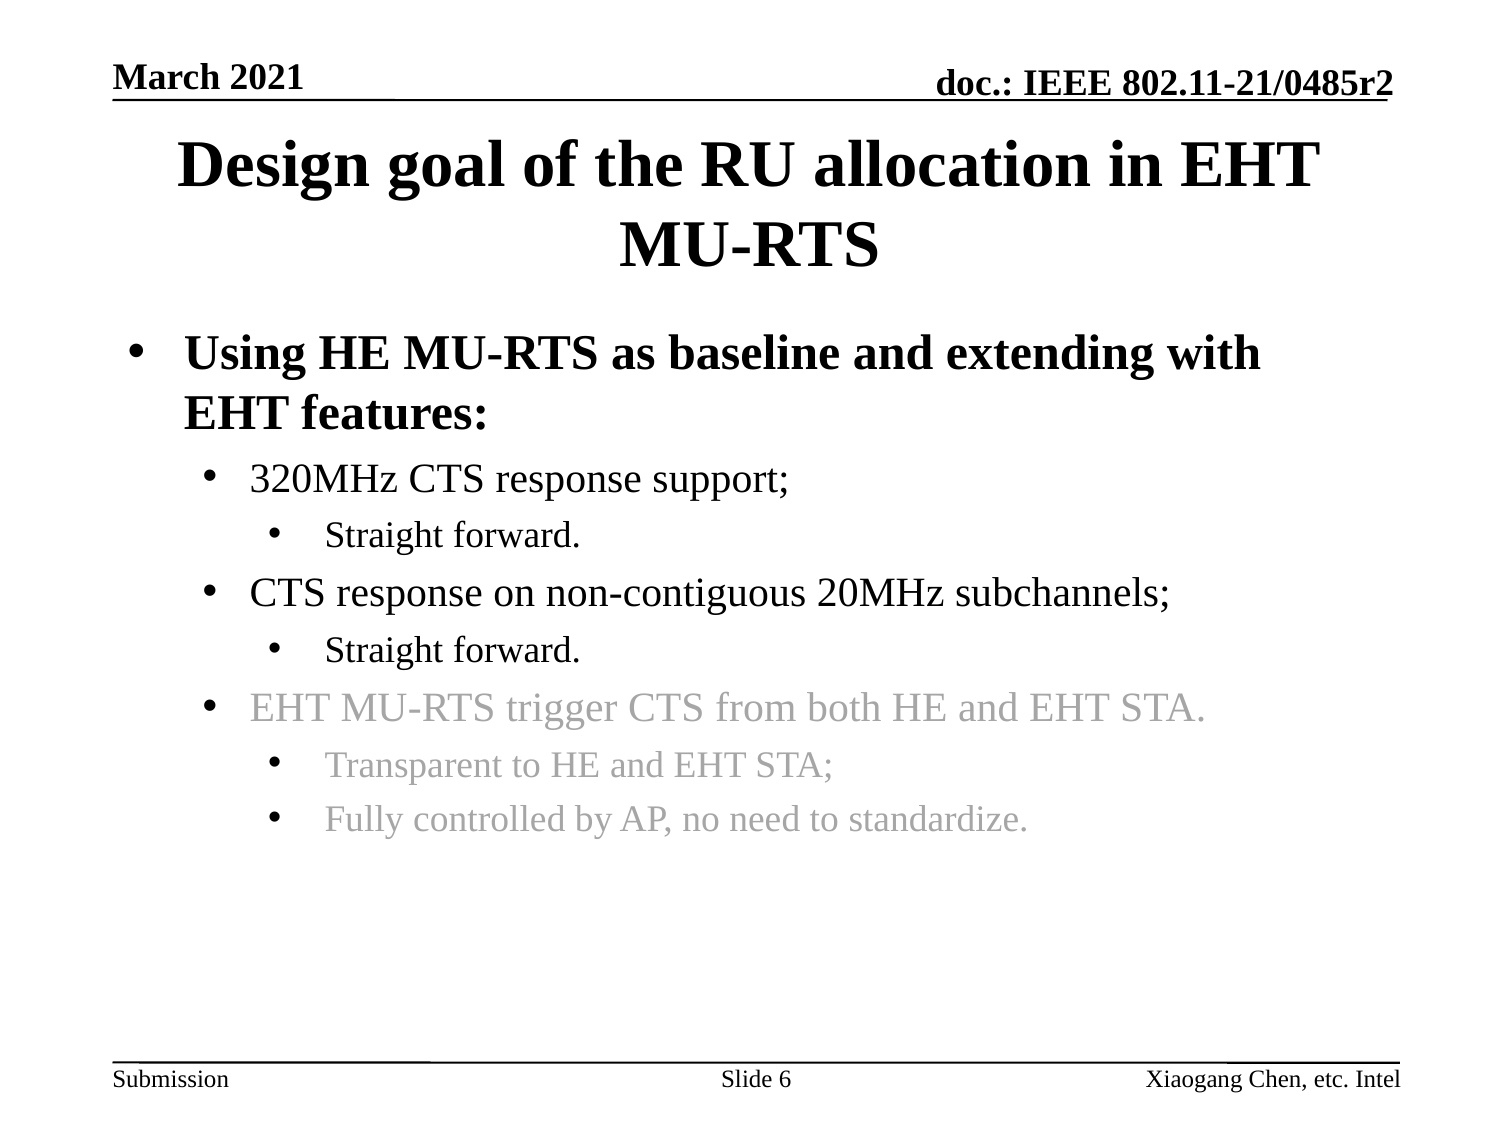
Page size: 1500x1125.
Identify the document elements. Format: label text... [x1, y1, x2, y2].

footer Xiaogang Chen, etc. Intel [878, 1061, 1402, 1093]
list Using HE MU-RTS as baseline and extending with EHT features: 320MHz CTS response support; Straight forward. CTS response on non-contiguous 20MHz subchannels; Straight forward. EHT MU-RTS trigger CTS from both HE and EHT STA. Transparent to HE and EHT STA; Fully controlled by AP, no need to standardize. [112, 312, 1388, 976]
slide_number Slide 6 [712, 1061, 800, 1123]
title Design goal of the RU allocation in EHT MU-RTS [112, 112, 1388, 288]
